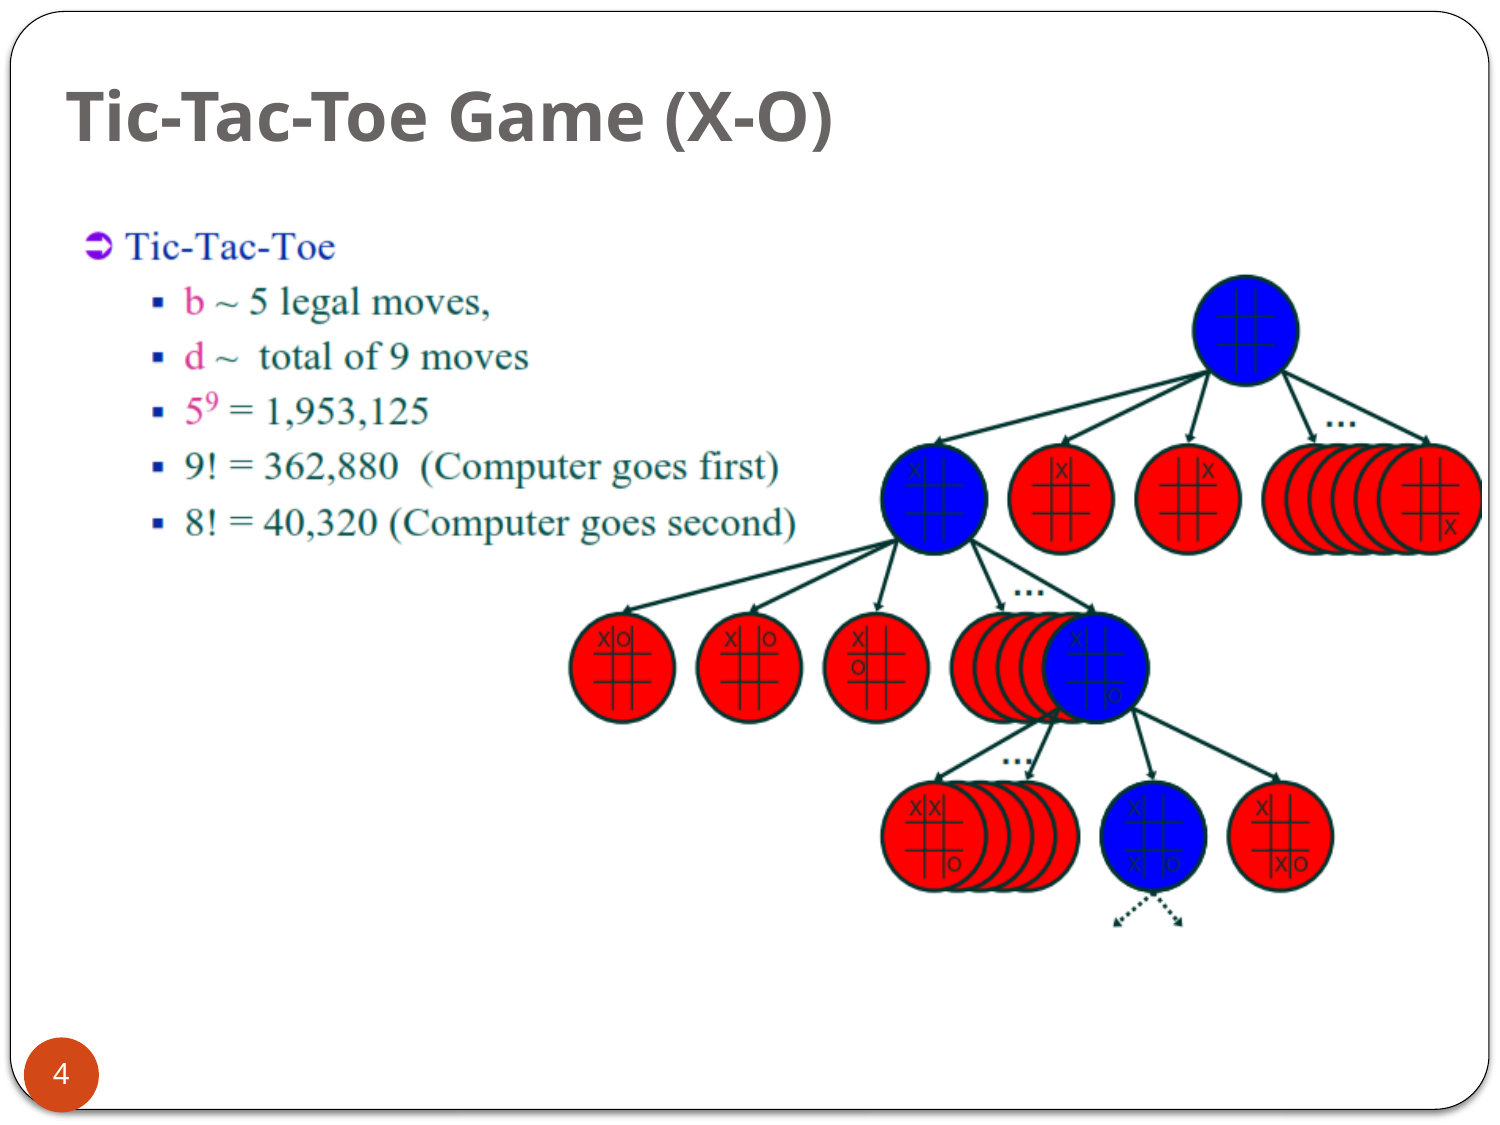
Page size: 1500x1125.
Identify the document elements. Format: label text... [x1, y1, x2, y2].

slide_number 4 [23, 1037, 99, 1113]
picture [76, 224, 1482, 938]
title Tic-Tac-Toe Game (X-O) [49, 62, 1326, 171]
